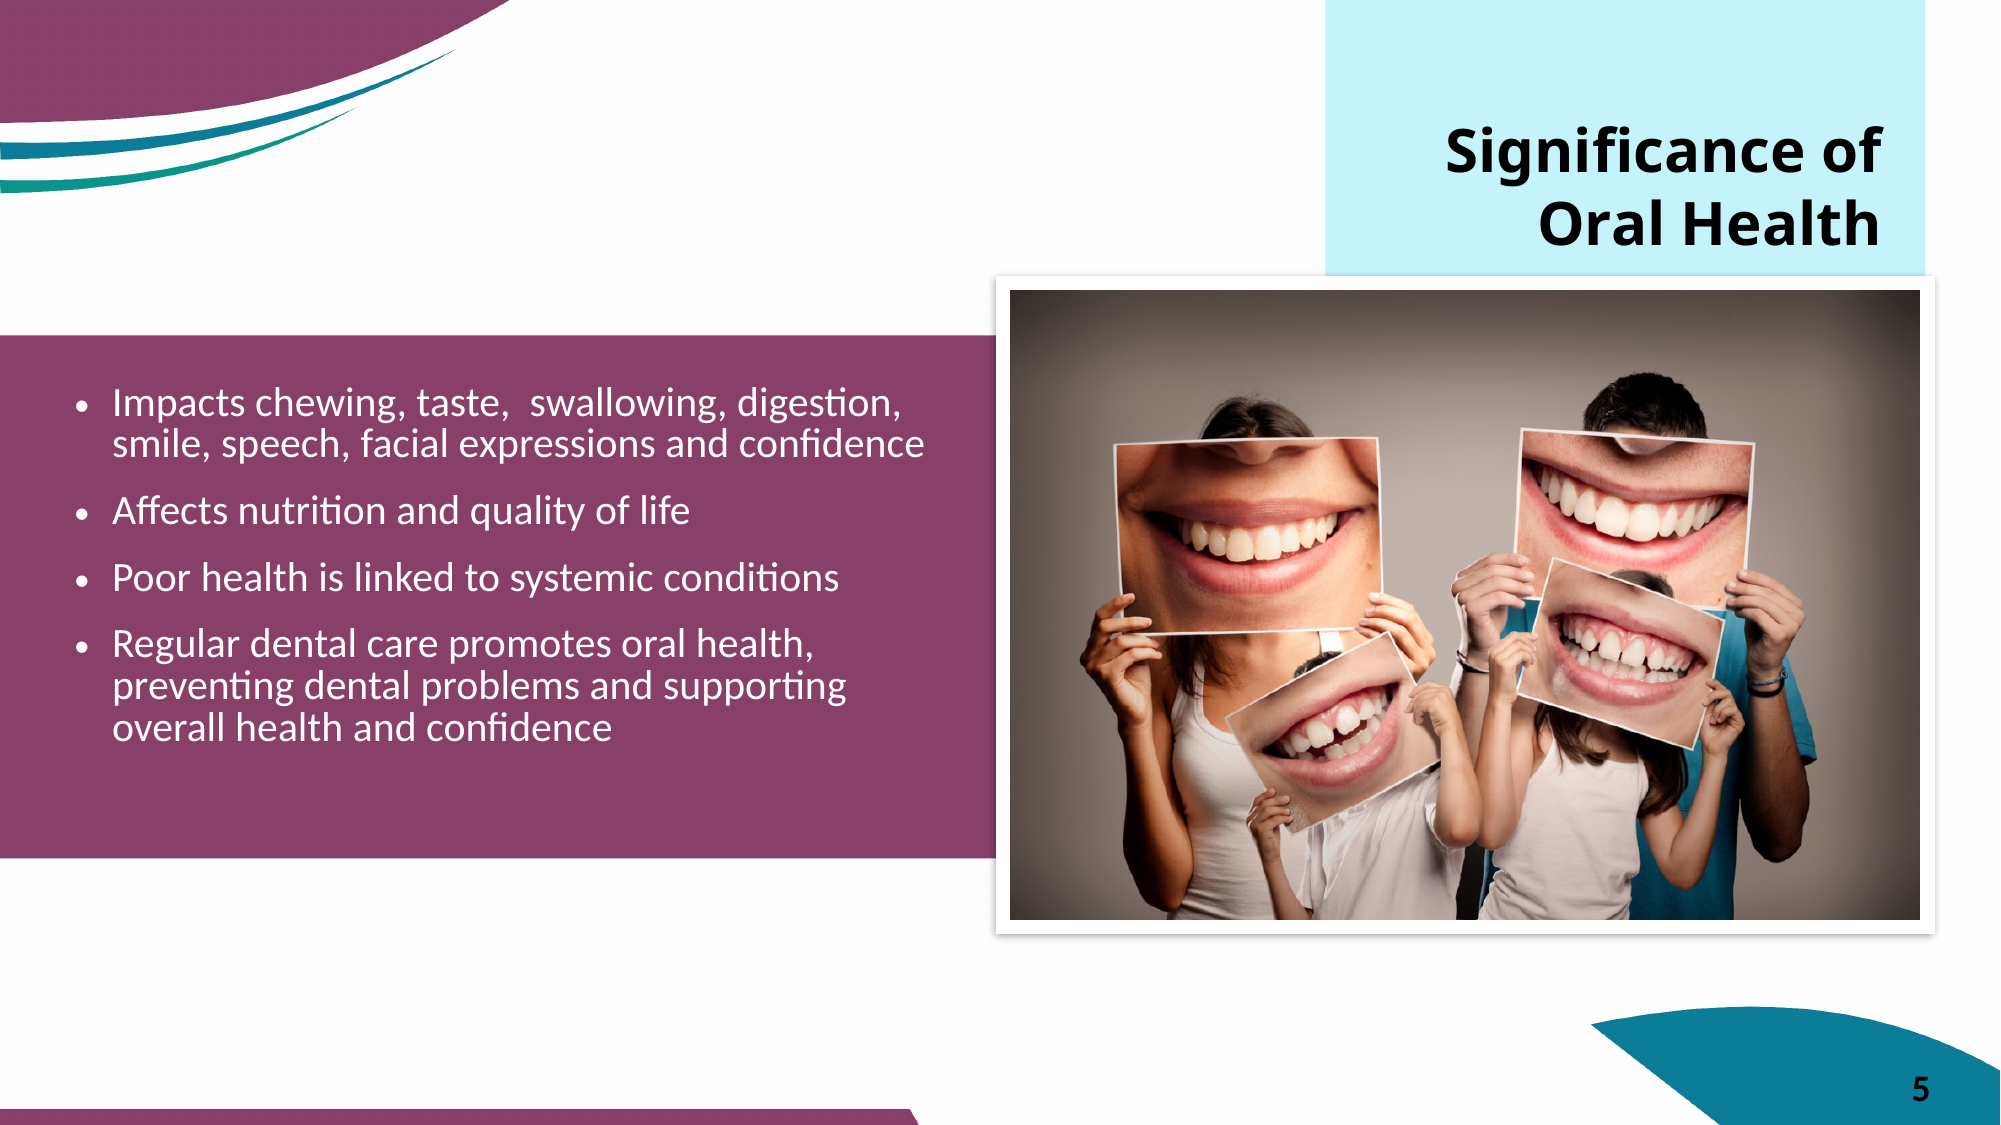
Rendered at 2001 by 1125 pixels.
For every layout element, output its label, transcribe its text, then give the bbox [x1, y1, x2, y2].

picture [1010, 290, 1920, 920]
text_box [1324, 0, 1926, 273]
text_box [0, 334, 990, 859]
picture [0, 0, 2000, 1125]
picture [0, 0, 1324, 334]
text_box 5 [1808, 1067, 2000, 1125]
list Impacts chewing, taste, swallowing, digestion, smile, speech, facial expressions and confidence Affects nutrition and quality of life Poor health is linked to systemic conditions Regular dental care promotes oral health, preventing dental problems and supporting overall health and confidence [59, 377, 951, 857]
title Significance of Oral Health [1285, 104, 1898, 269]
